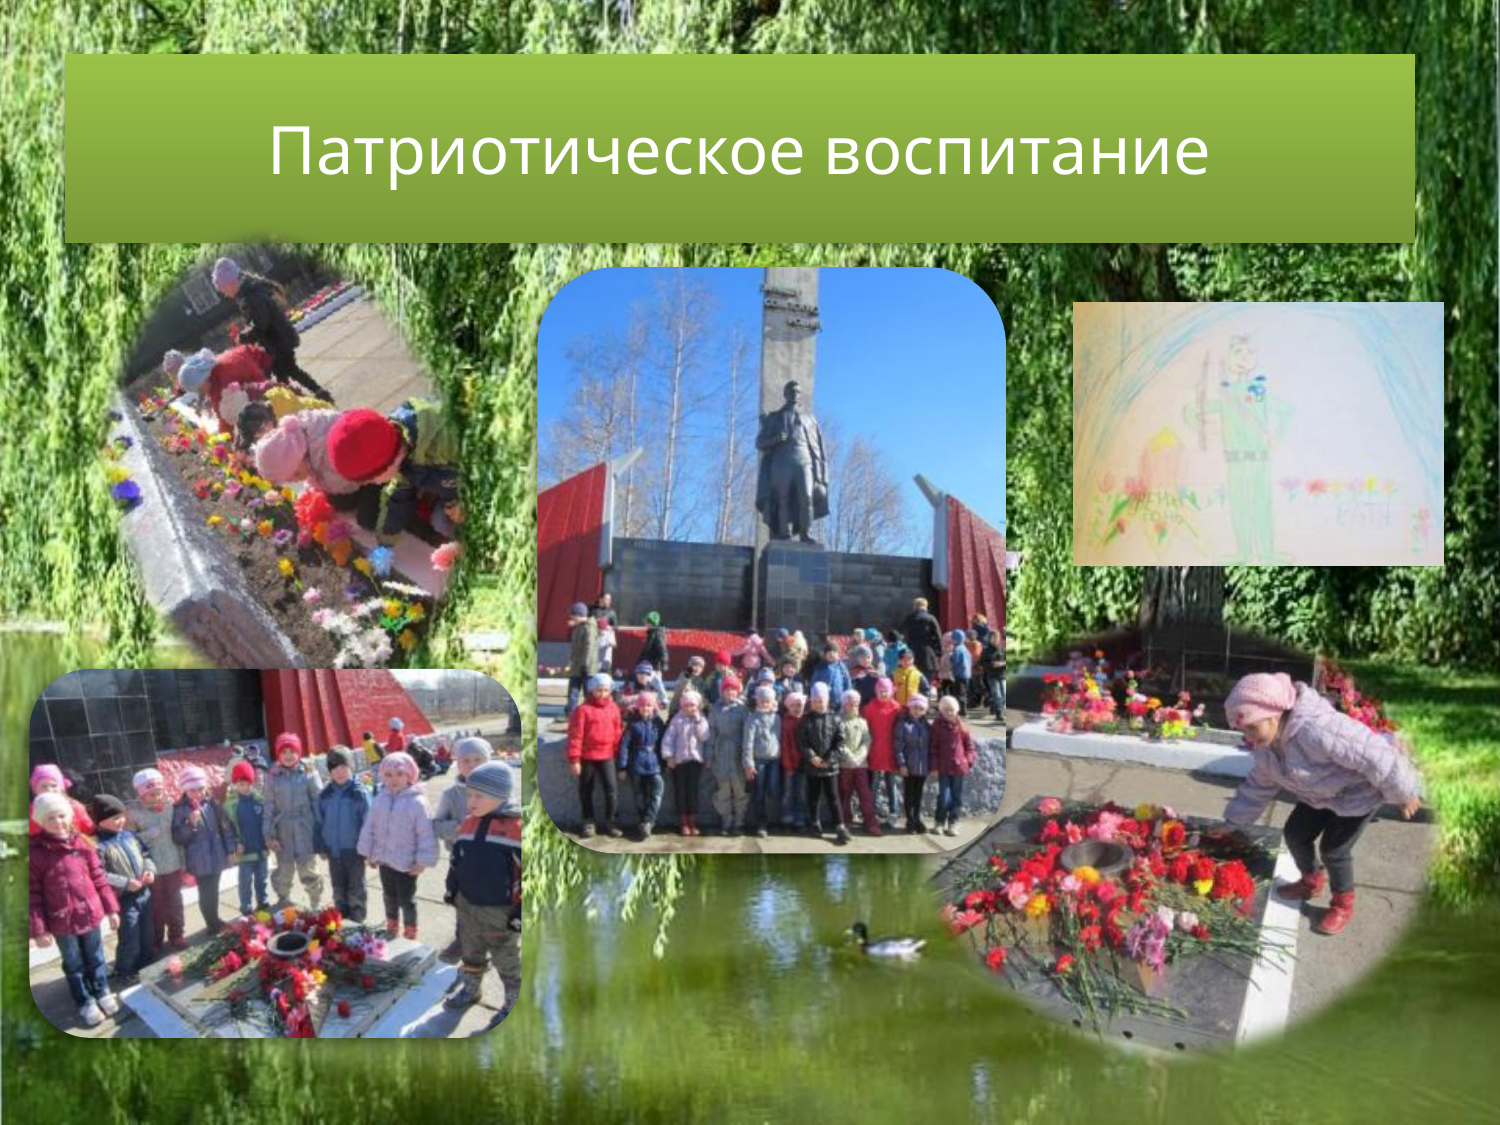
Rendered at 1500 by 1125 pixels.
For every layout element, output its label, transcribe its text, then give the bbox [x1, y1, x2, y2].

title Патриотическое воспитание [64, 54, 1415, 243]
picture [0, 0, 1500, 1125]
